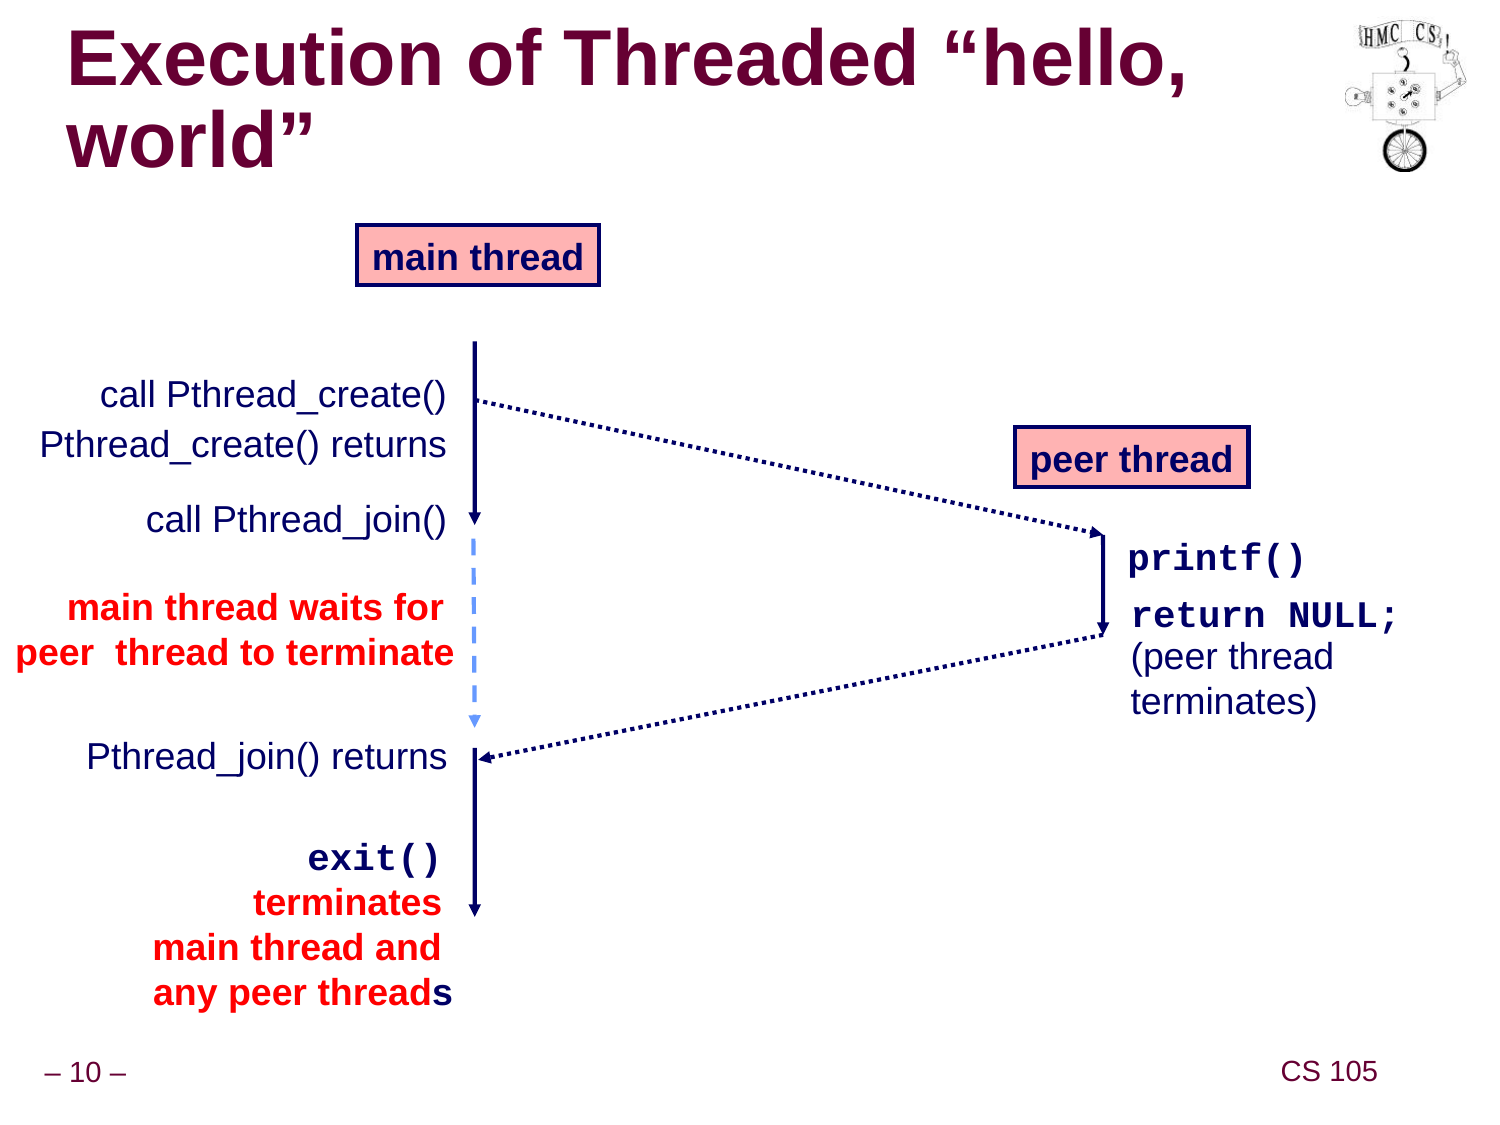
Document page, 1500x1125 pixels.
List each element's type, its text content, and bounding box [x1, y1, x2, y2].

text_box printf() [1112, 525, 1323, 585]
title Execution of Threaded “hello, world” [66, 40, 1239, 164]
text_box return NULL; [1115, 582, 1416, 643]
text_box call Pthread_join() [130, 487, 462, 548]
text_box main thread [356, 225, 600, 285]
text_box [478, 751, 498, 764]
text_box exit() terminates main thread and any peer threads [137, 825, 468, 1020]
picture [1345, 16, 1467, 172]
text_box [1096, 535, 1110, 634]
text_box [468, 747, 481, 917]
text_box [468, 401, 481, 526]
text_box call Pthread_create() [84, 362, 462, 412]
text_box Pthread_join() returns [50, 724, 463, 785]
text_box (peer thread terminates) [1115, 624, 1350, 730]
text_box main thread waits for peer thread to terminate [0, 575, 470, 680]
text_box [468, 715, 481, 728]
text_box Pthread_create() returns [24, 412, 462, 473]
text_box [1088, 526, 1104, 539]
text_box peer thread [1014, 427, 1249, 487]
